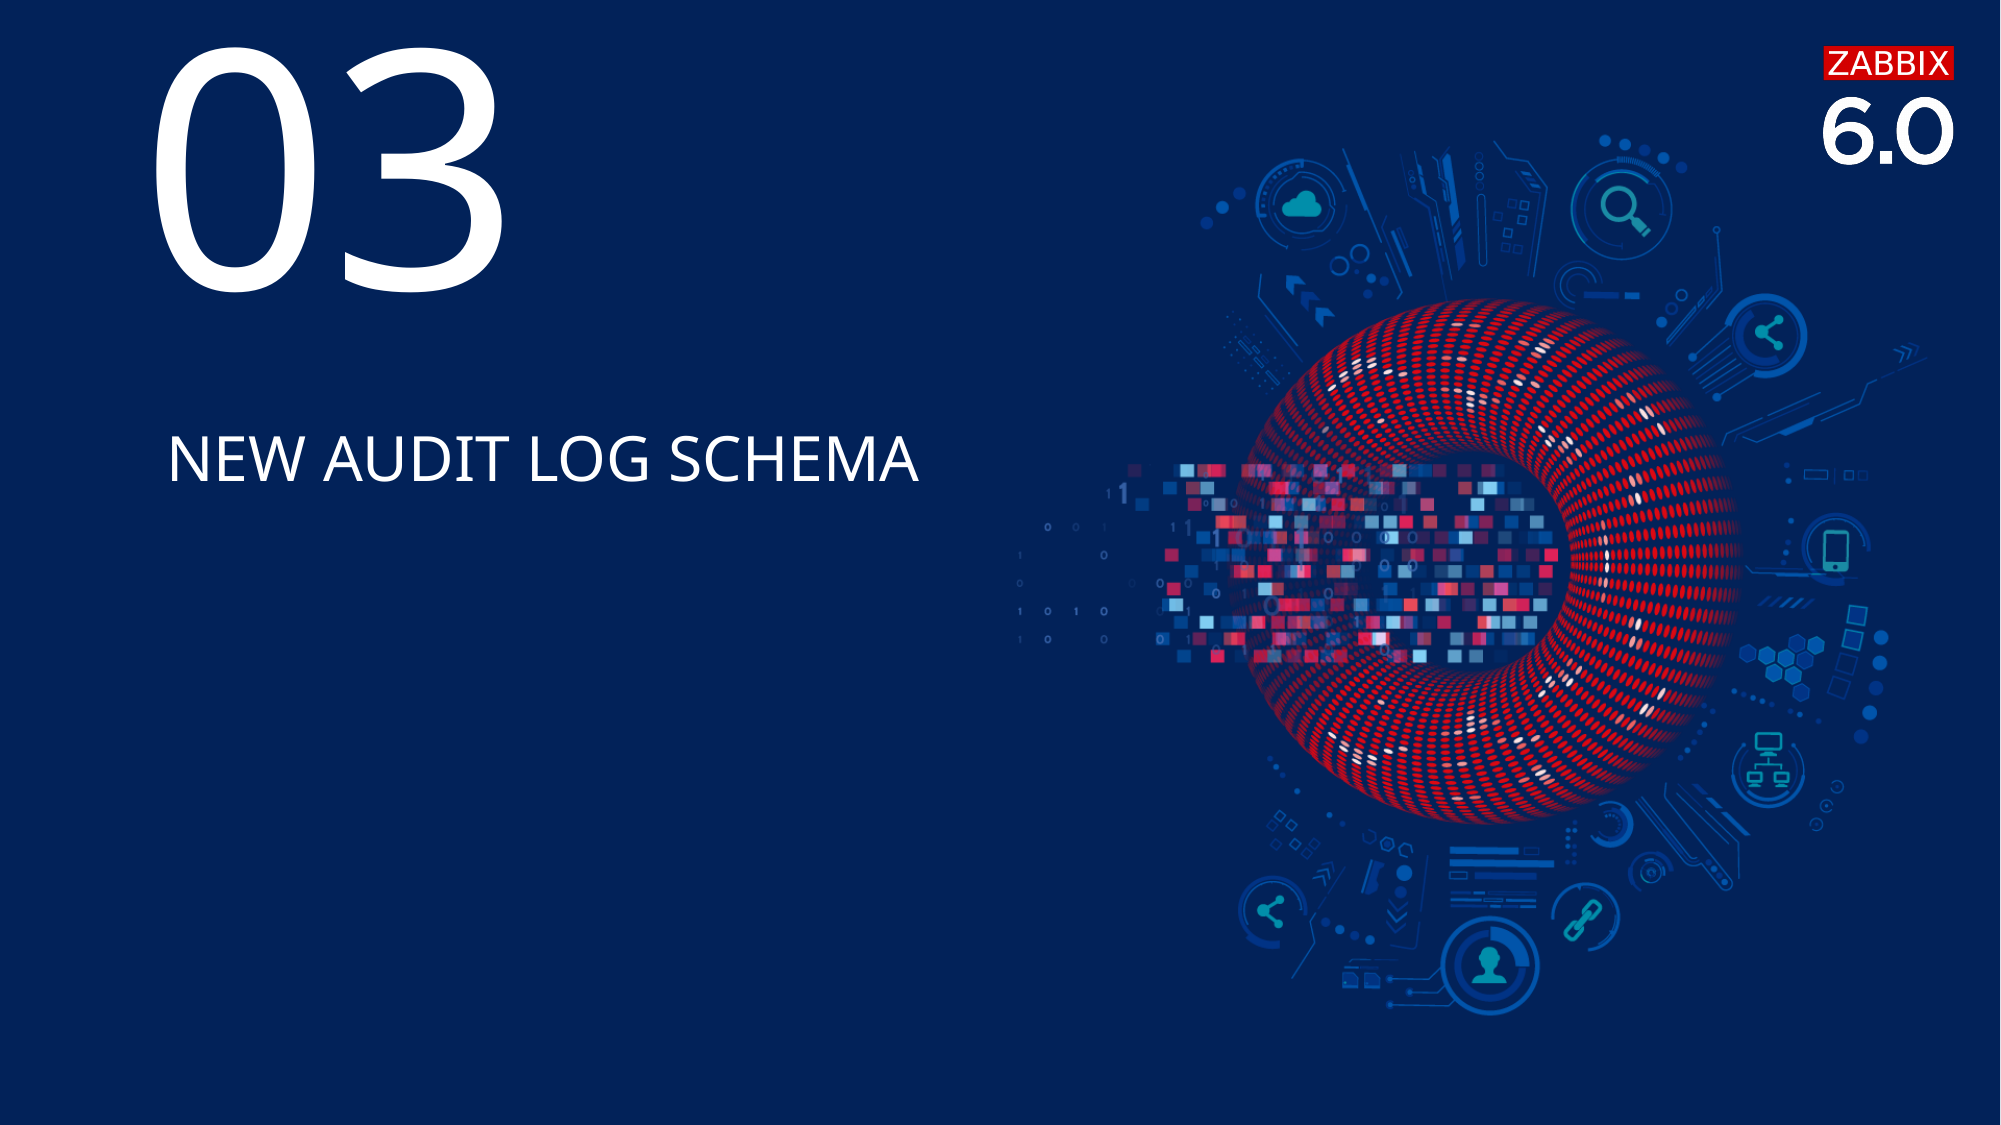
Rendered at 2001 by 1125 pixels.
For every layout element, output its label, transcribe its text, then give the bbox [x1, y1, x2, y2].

title New audit log schema [158, 419, 1108, 604]
picture [0, 0, 2001, 1125]
list 03 [0, 0, 530, 470]
